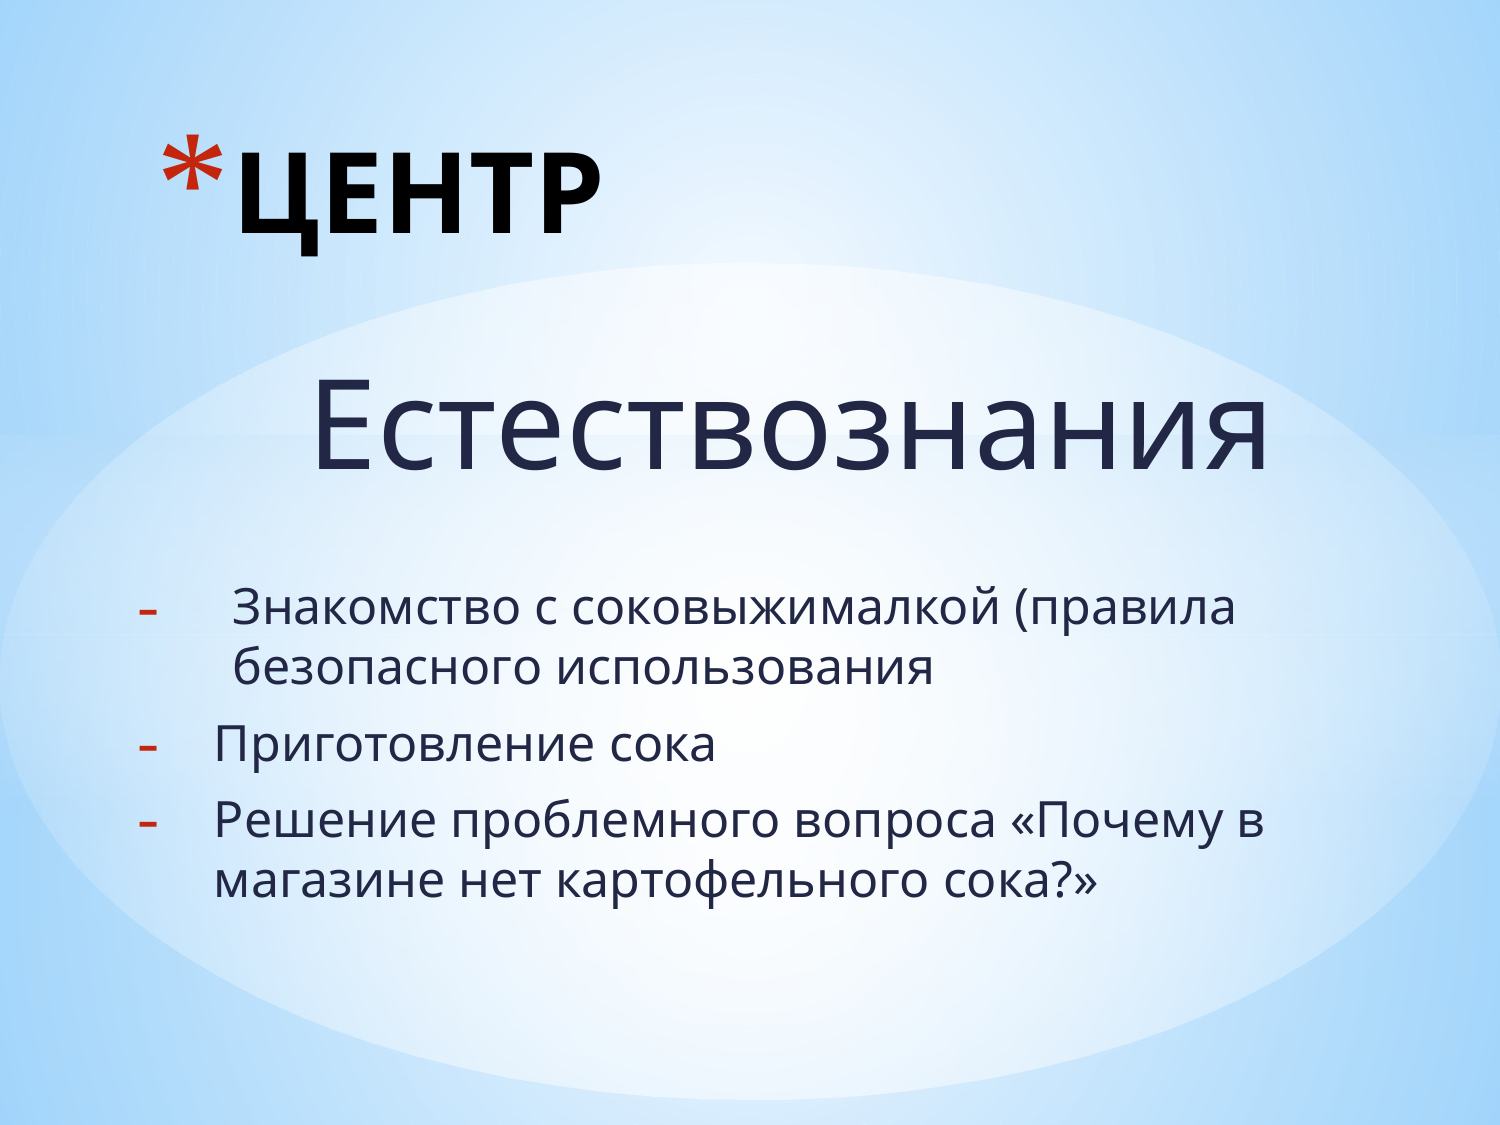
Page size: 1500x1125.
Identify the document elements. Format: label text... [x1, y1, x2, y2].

subtitle Естествознания Знакомство с соковыжималкой (правила безопасного использования Приготовление сока Решение проблемного вопроса «Почему в магазине нет картофельного сока?» [123, 336, 1459, 1035]
title ЦЕНТР [112, 113, 1388, 374]
